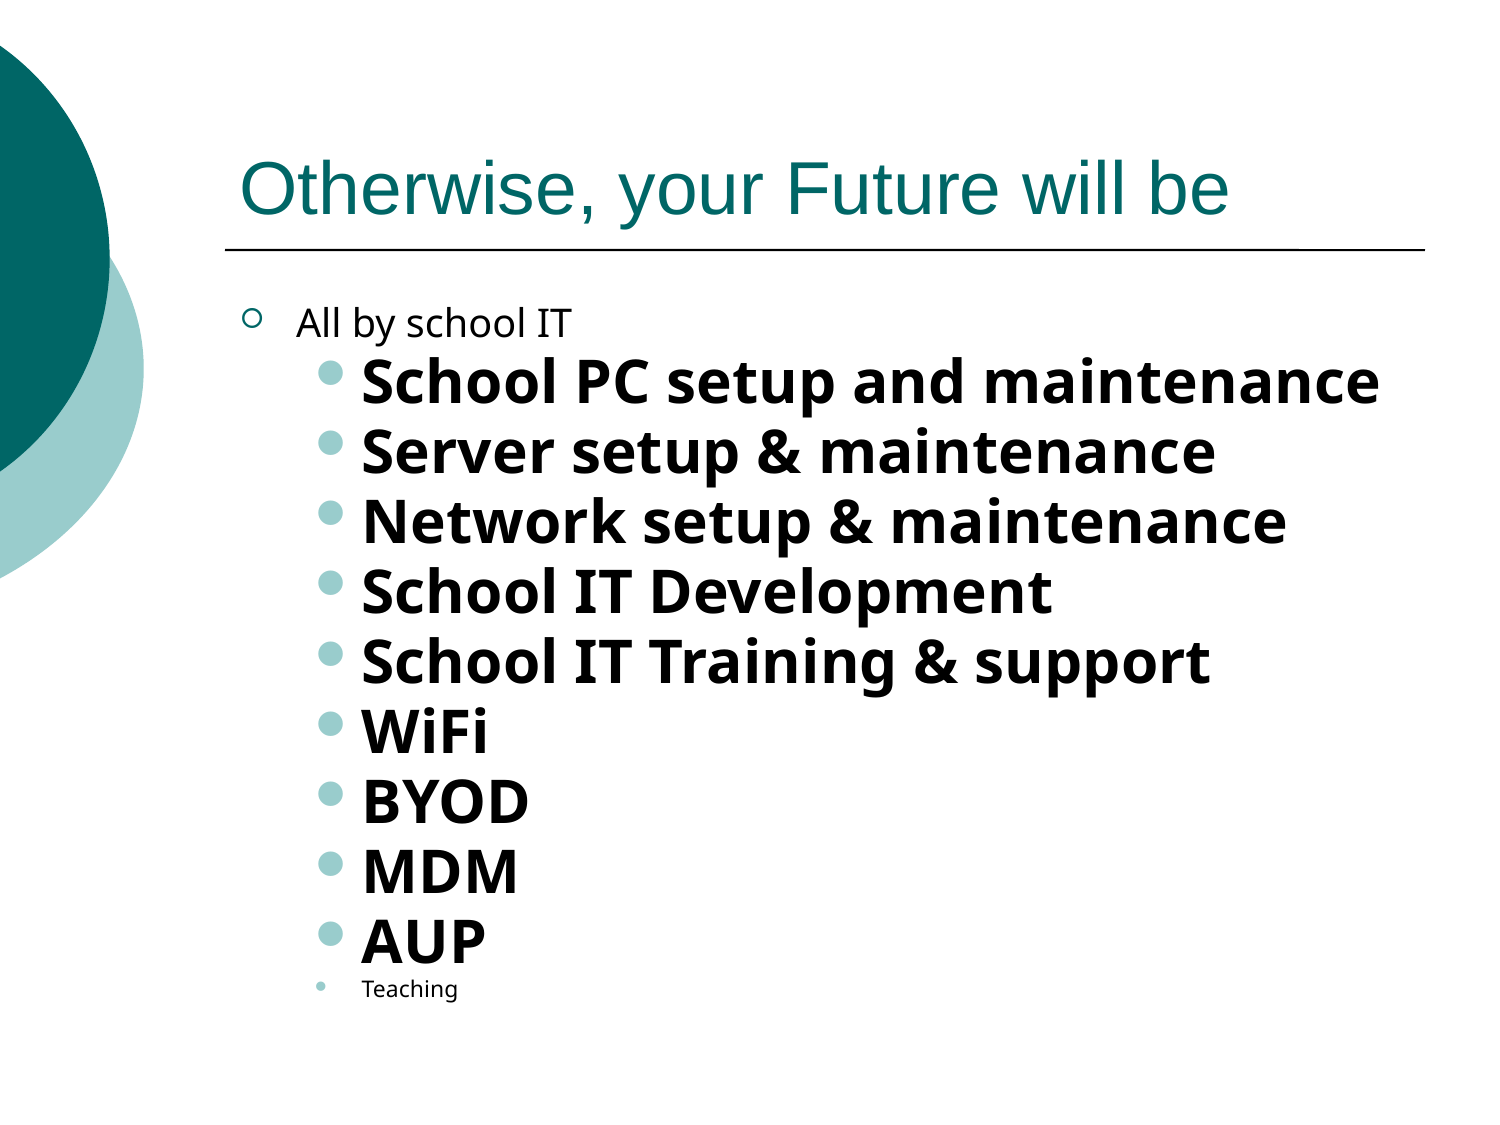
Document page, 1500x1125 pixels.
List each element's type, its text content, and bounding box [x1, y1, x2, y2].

title Otherwise, your Future will be [224, 49, 1425, 237]
list All by school IT School PC setup and maintenance Server setup & maintenance Network setup & maintenance School IT Development School IT Training & support WiFi BYOD MDM AUP Teaching [224, 299, 1425, 1125]
